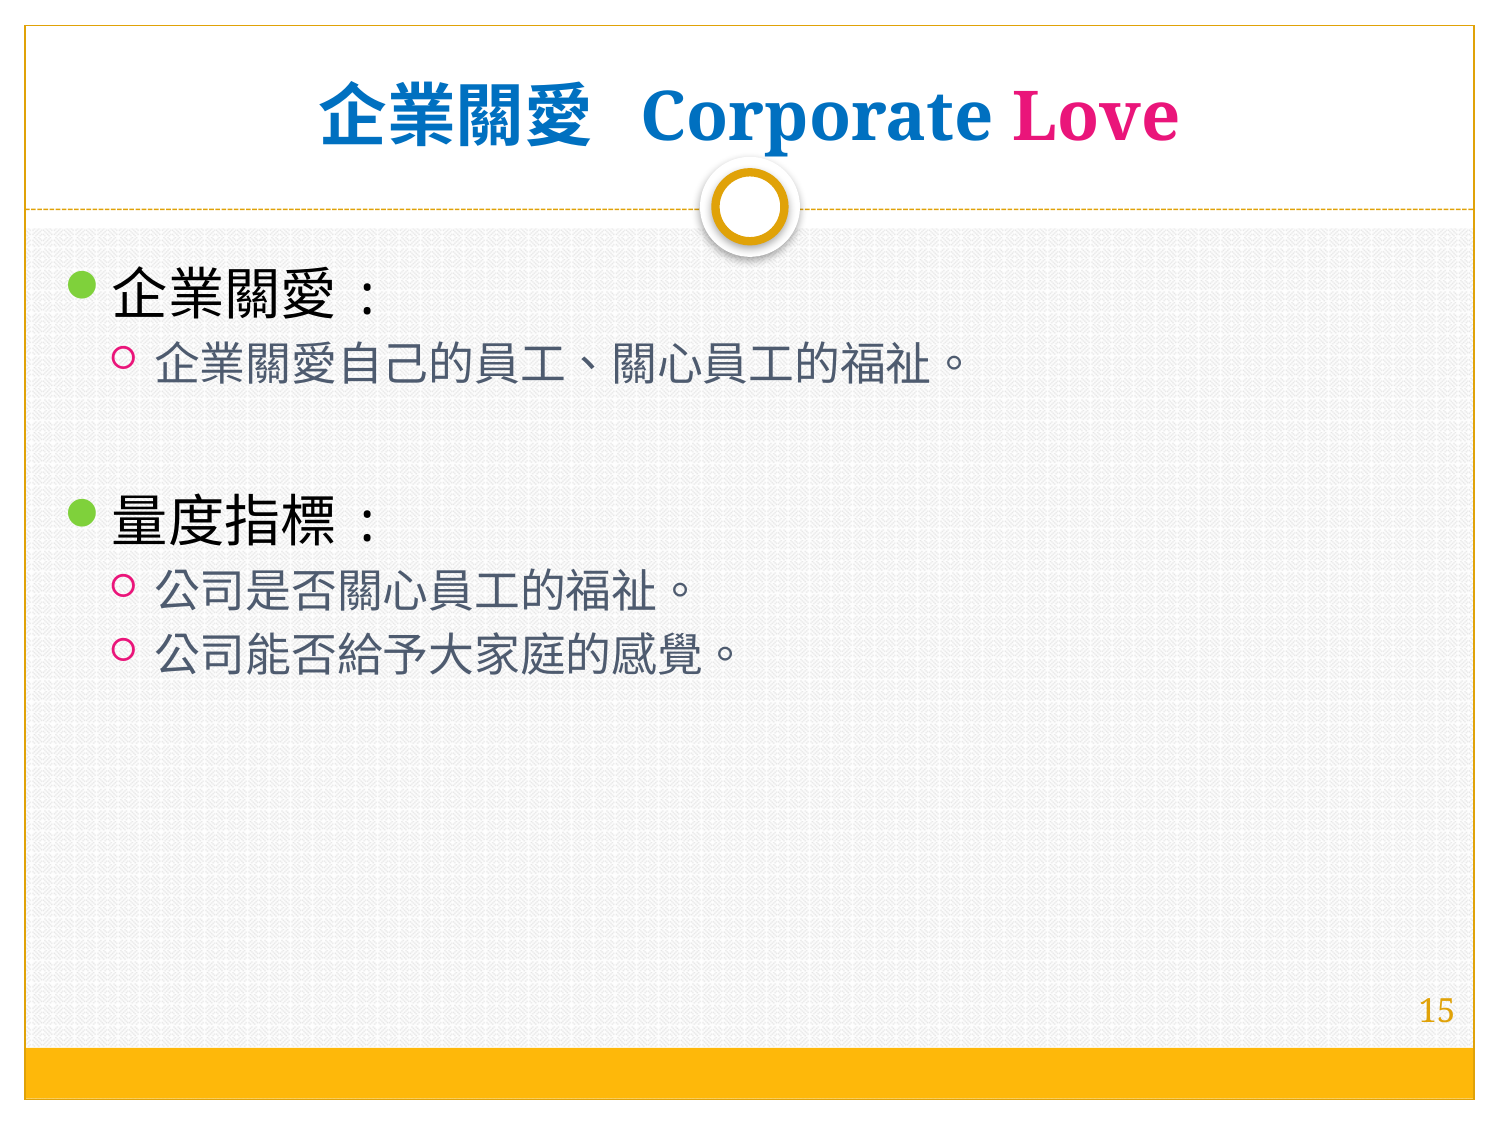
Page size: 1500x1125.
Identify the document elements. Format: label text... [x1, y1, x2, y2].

title 企業關愛 Corporate Love [49, 37, 1450, 162]
slide_number 15 [1399, 975, 1475, 1049]
list 企業關愛: 企業關愛自己的員工、關心員工的福祉。 量度指標: 公司是否關心員工的福祉。 公司能否給予大家庭的感覺。 [49, 250, 1445, 1001]
